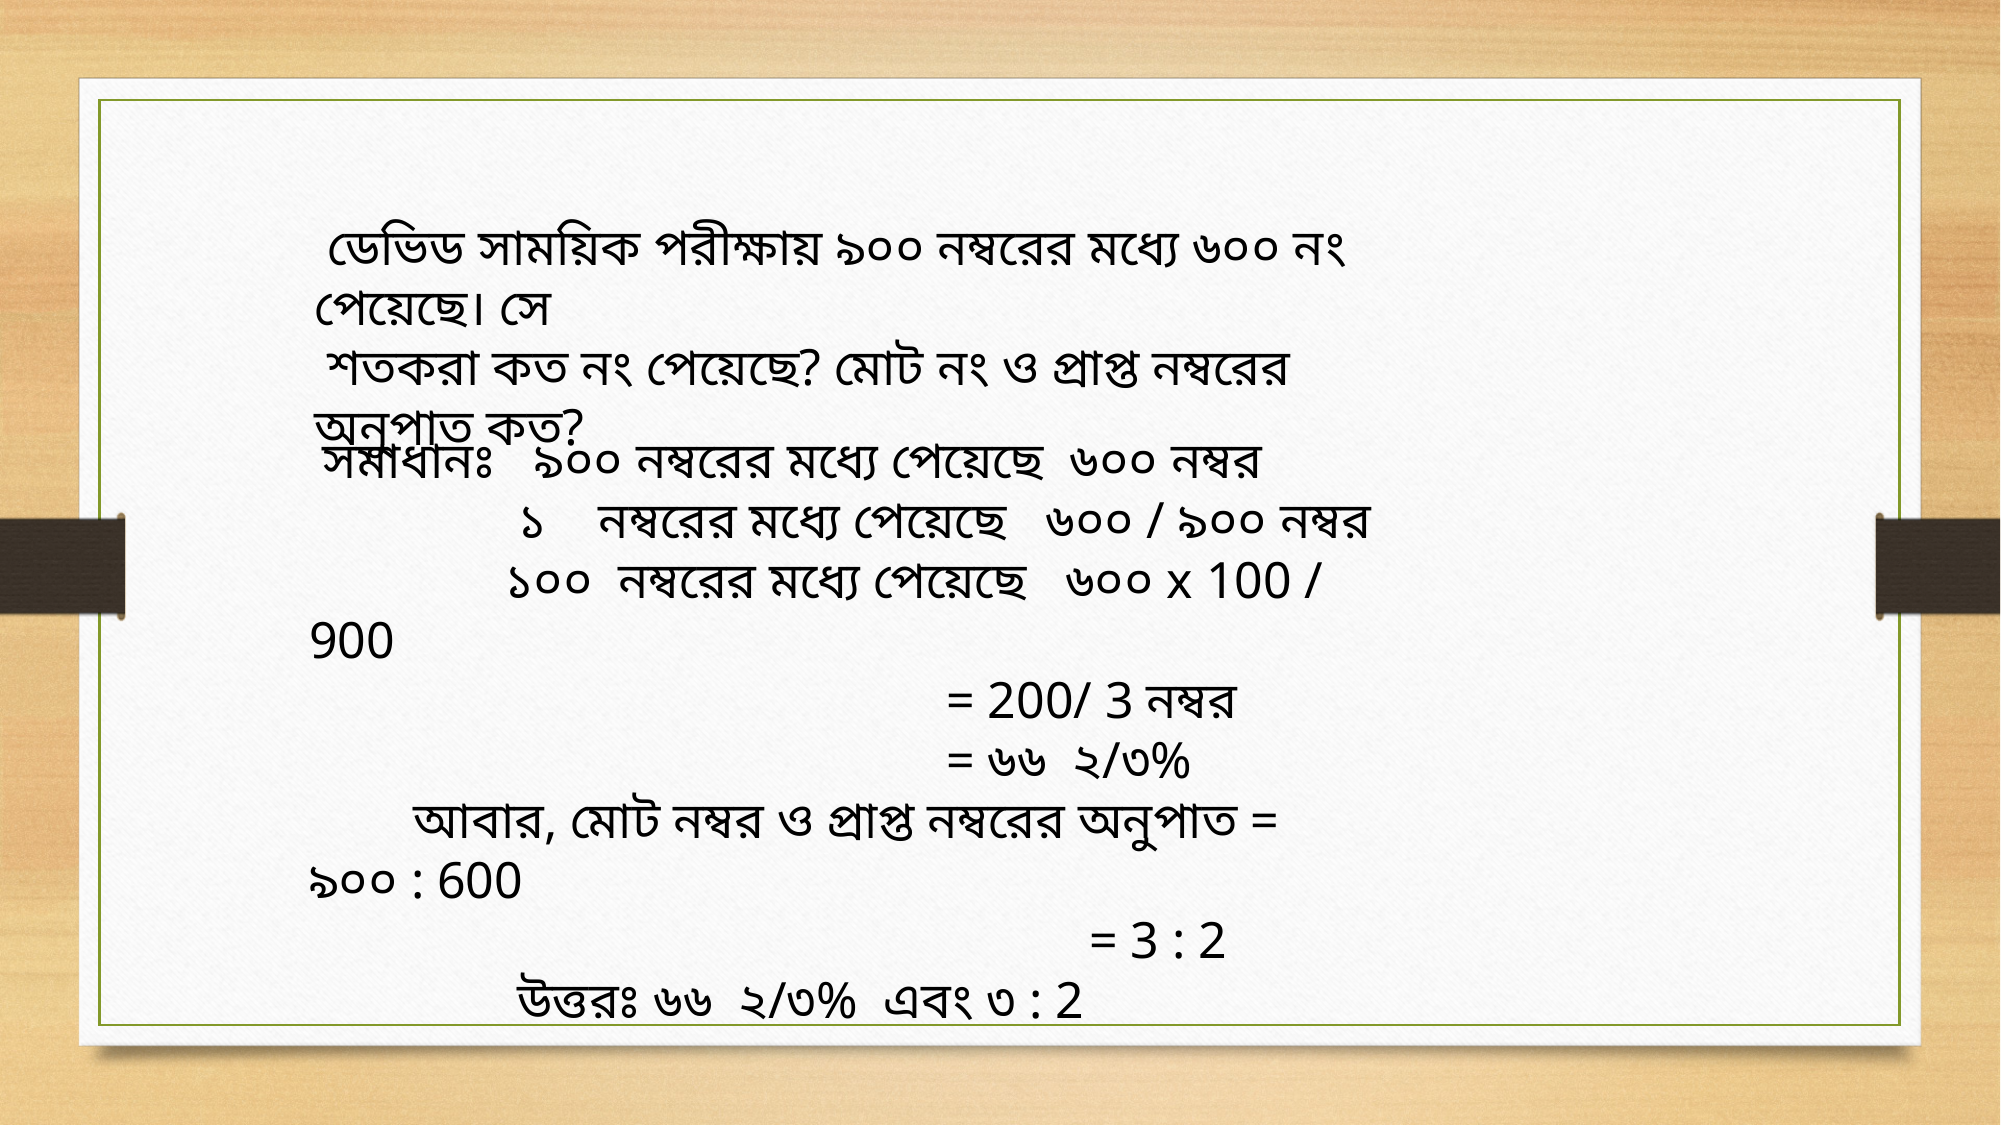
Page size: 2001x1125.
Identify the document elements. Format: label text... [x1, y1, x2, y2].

text_box সমাধানঃ ৯০০ নম্বরের মধ্যে পেয়েছে ৬০০ নম্বর ১ নম্বরের মধ্যে পেয়েছে ৬০০ / ৯০০ নম্বর ১০০ নম্বরের মধ্যে পেয়েছে ৬০০ x 100 / 900 = 200/ 3 নম্বর = ৬৬ ২/৩% আবার, মোট নম্বর ও প্রাপ্ত নম্বরের অনুপাত = ৯০০ : 600 = 3 : 2 উত্তরঃ ৬৬ ২/৩% এবং ৩ : 2 [294, 421, 1390, 1036]
picture [0, 0, 2001, 1125]
text_box ডেভিড সাময়িক পরীক্ষায় ৯০০ নম্বরের মধ্যে ৬০০ নং পেয়েছে। সে শতকরা কত নং পেয়েছে? মোট নং ও প্রাপ্ত নম্বরের অনুপাত কত? [299, 207, 1369, 421]
